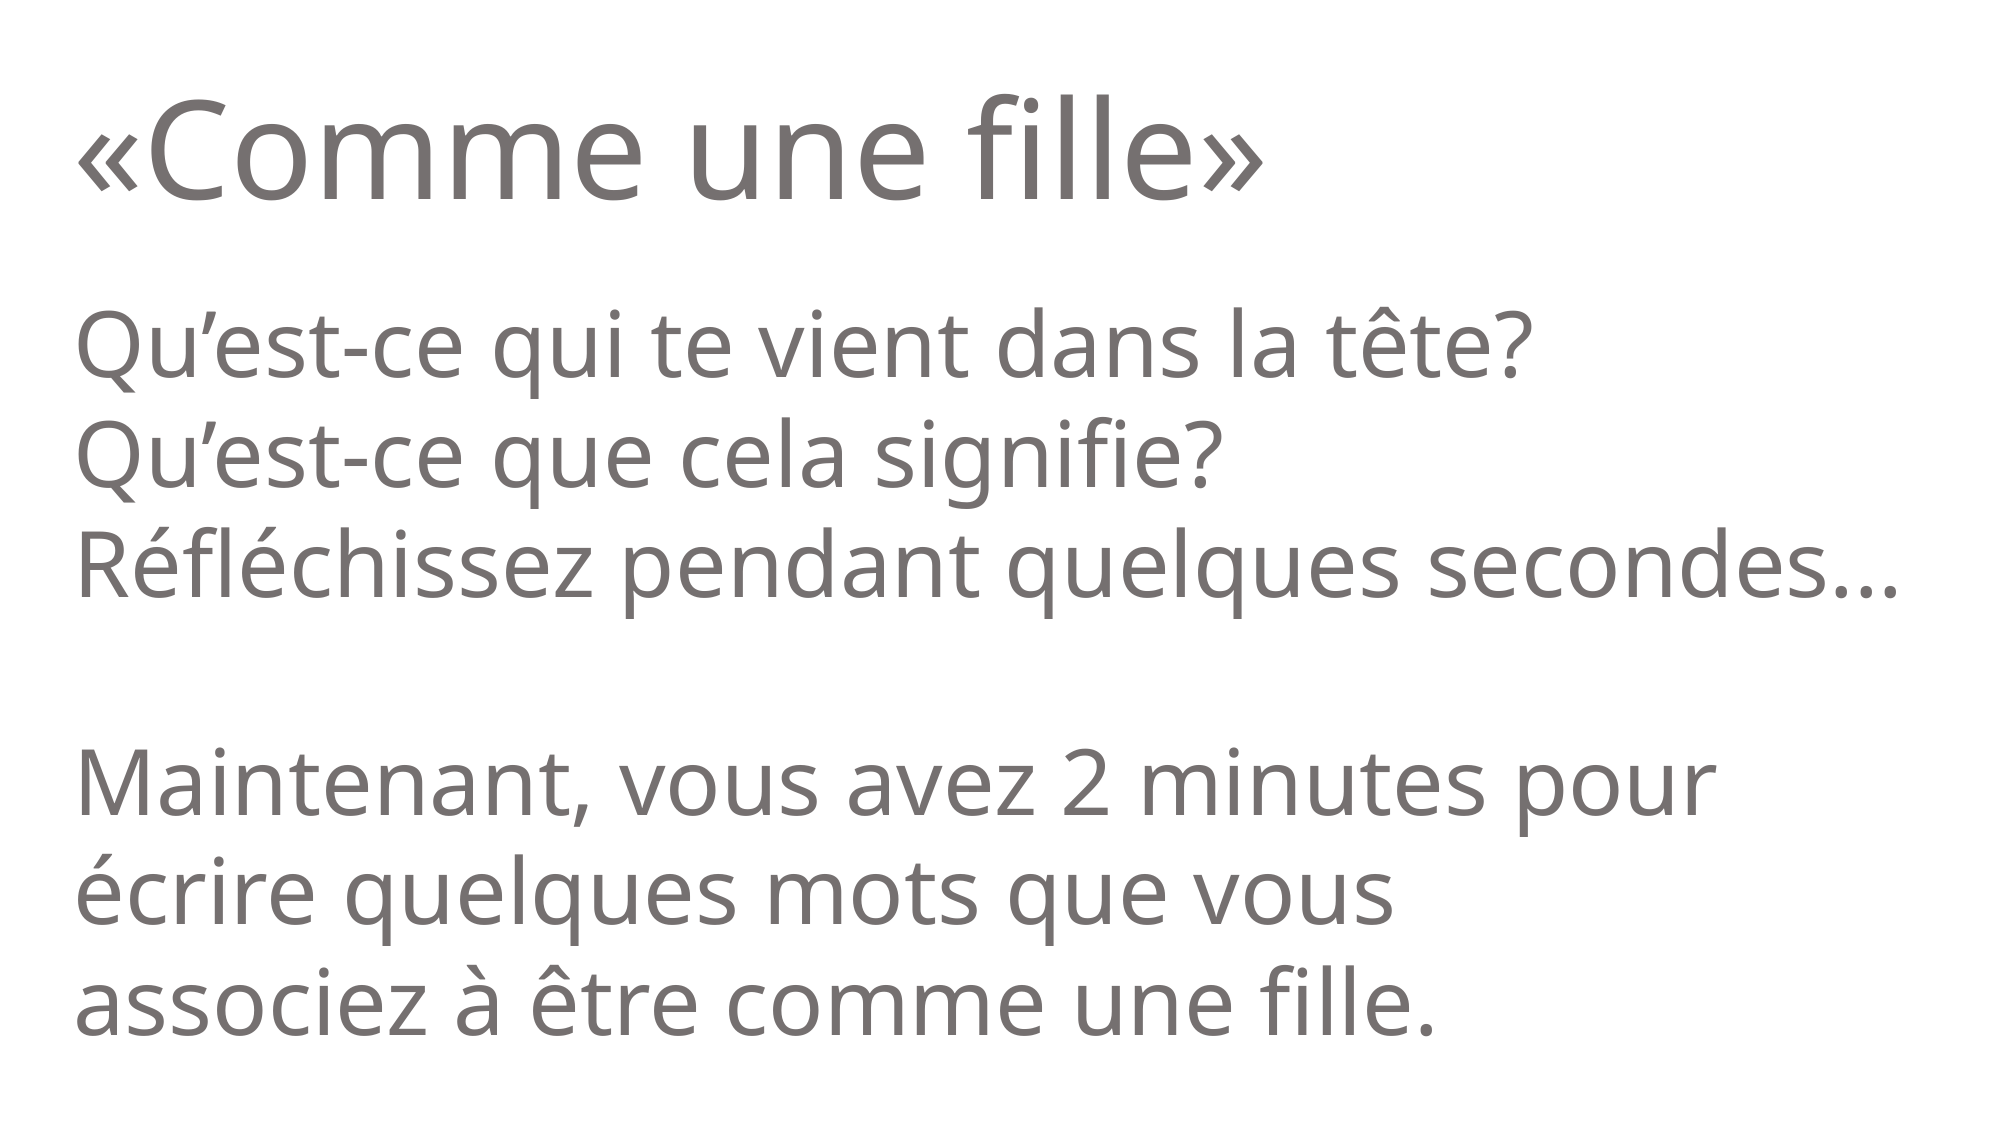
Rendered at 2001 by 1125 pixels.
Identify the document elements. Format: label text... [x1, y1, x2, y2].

text_box Maintenant, vous avez 2 minutes pour écrire quelques mots que vous associez à être comme une fille. [58, 715, 1780, 1106]
text_box Qu’est-ce qui te vient dans la tête? Qu’est-ce que cela signifie? Réfléchissez pendant quelques secondes... [58, 277, 1948, 623]
text_box «Comme une fille» [58, 54, 1874, 235]
